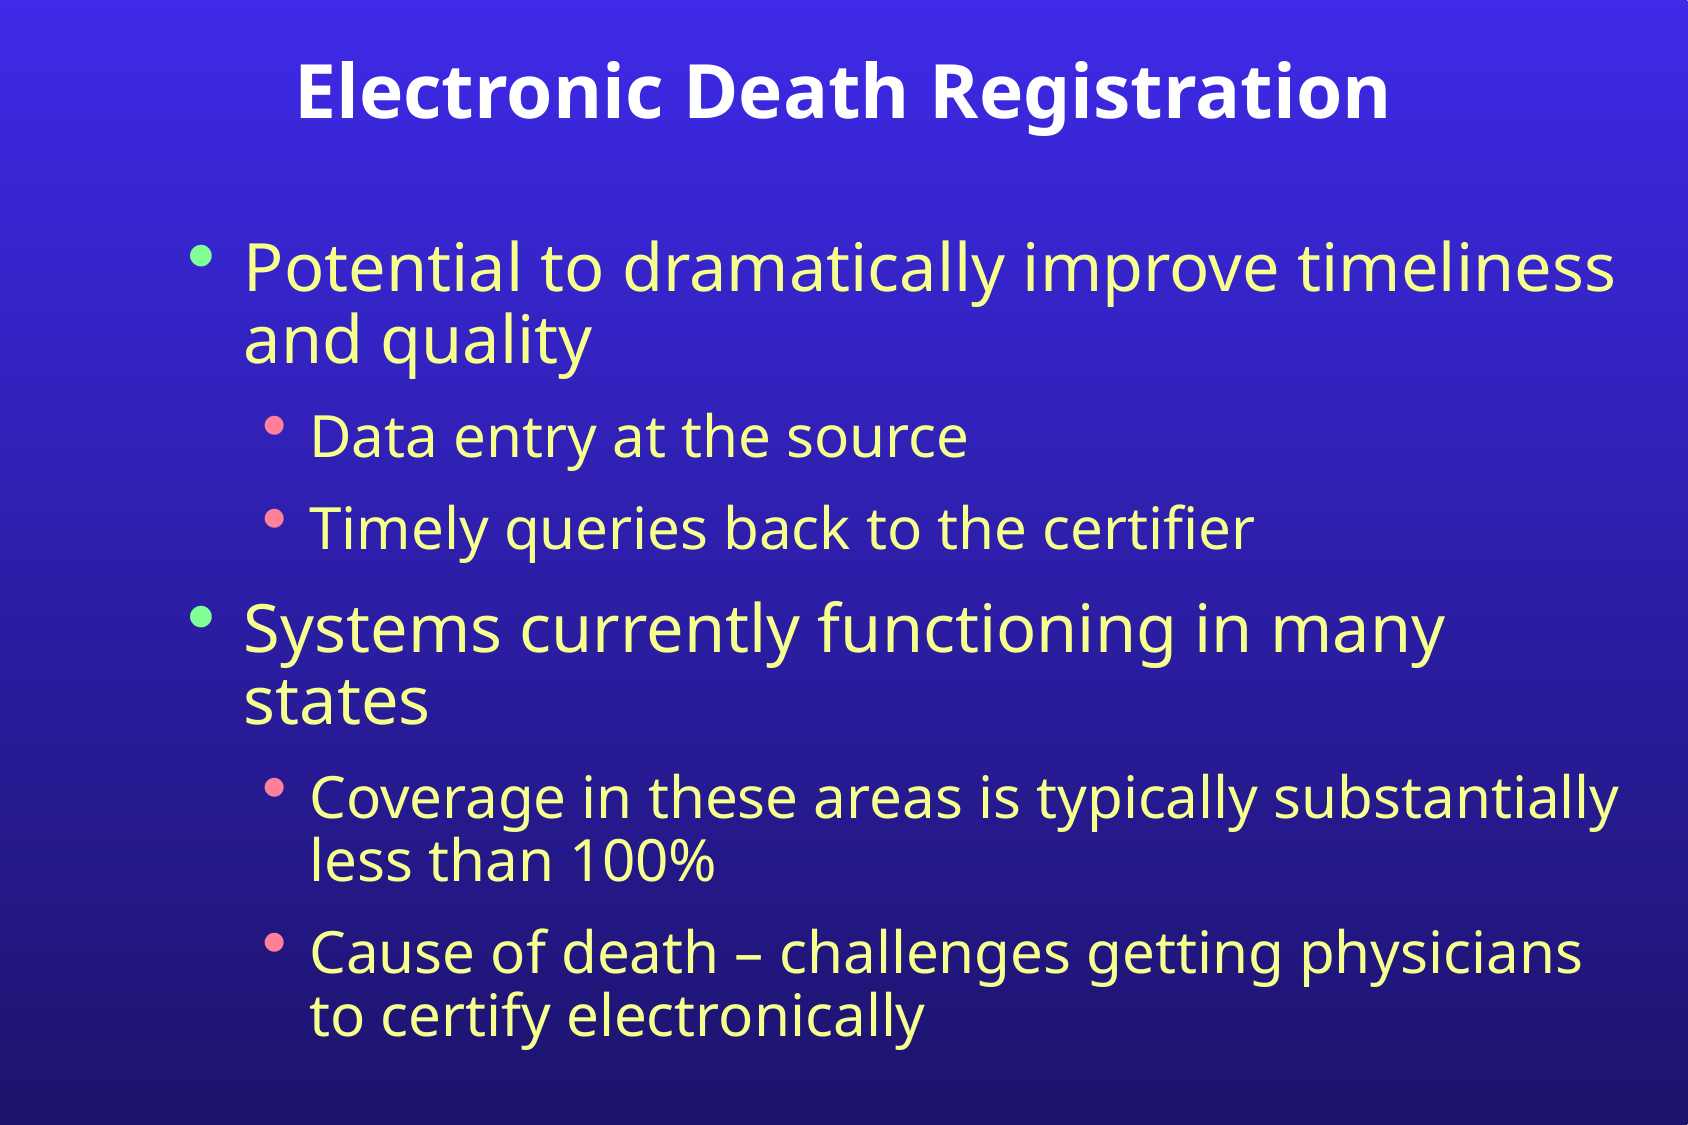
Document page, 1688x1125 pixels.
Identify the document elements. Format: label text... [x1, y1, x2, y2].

title Electronic Death Registration [126, 40, 1562, 138]
list Potential to dramatically improve timeliness and quality Data entry at the source Timely queries back to the certifier Systems currently functioning in many states Coverage in these areas is typically substantially less than 100% Cause of death – challenges getting physicians to certify electronically [172, 225, 1649, 1066]
